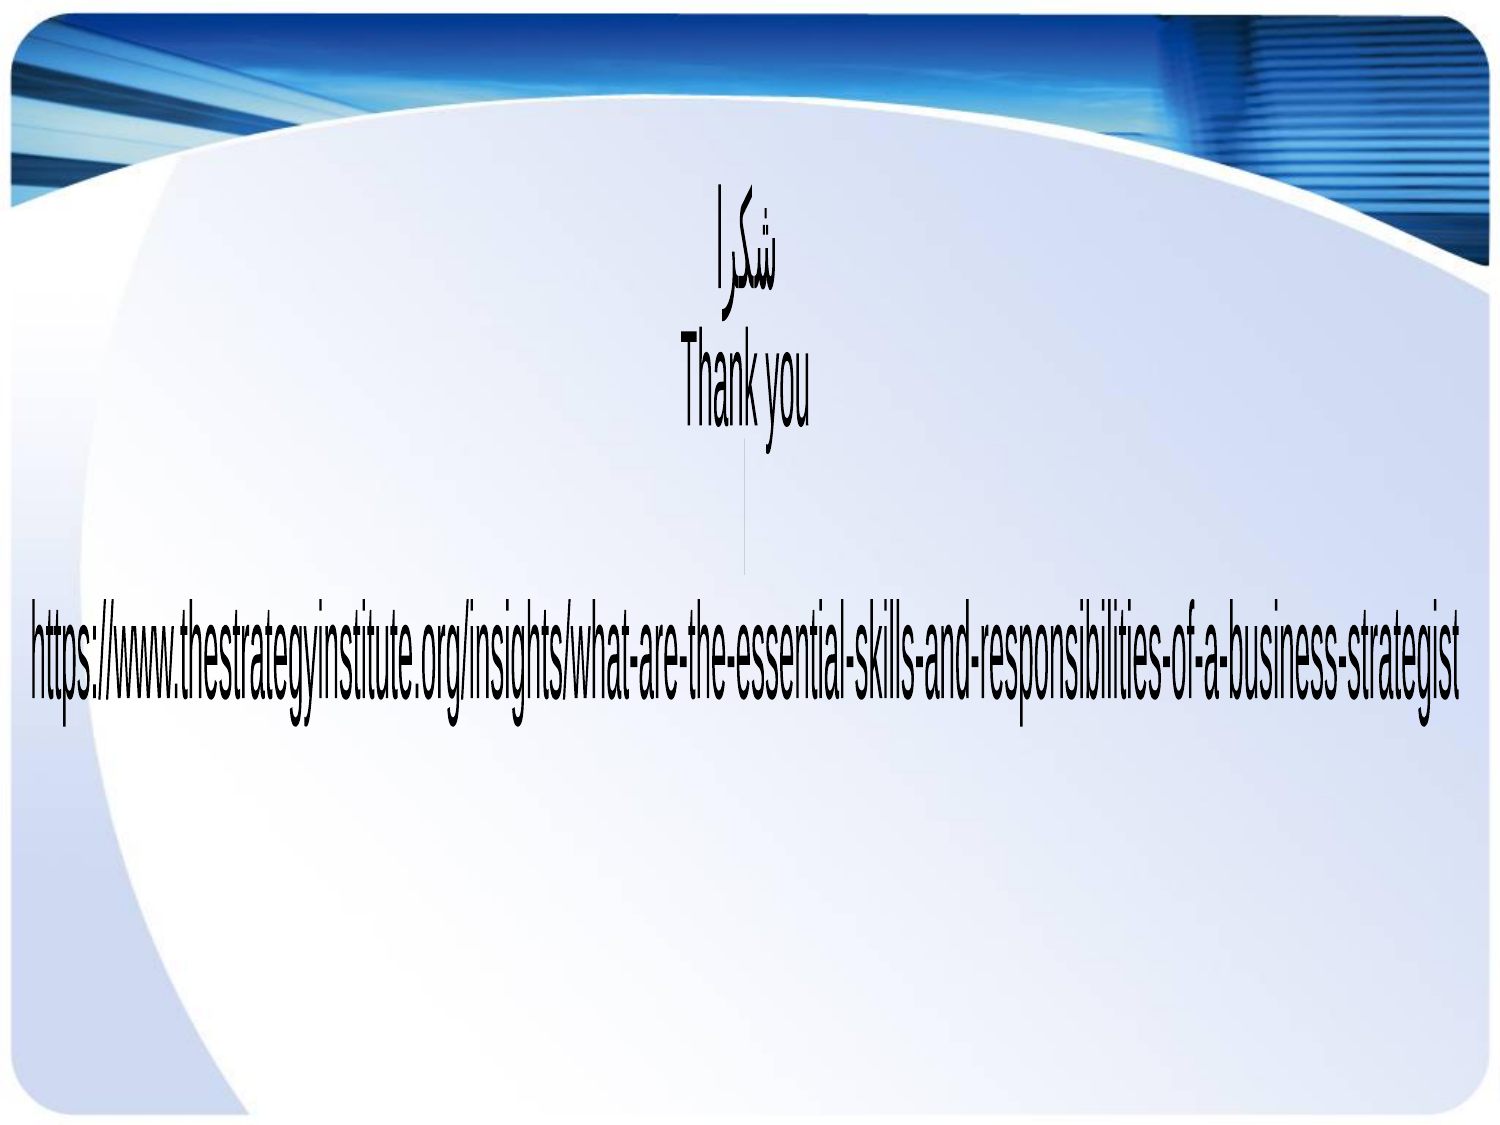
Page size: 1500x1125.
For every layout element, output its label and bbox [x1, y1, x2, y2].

text_box [925, 624, 940, 700]
text_box [1370, 624, 1378, 699]
text_box [592, 599, 605, 699]
picture [0, 0, 1500, 1125]
text_box [607, 624, 622, 700]
text_box [981, 624, 989, 699]
